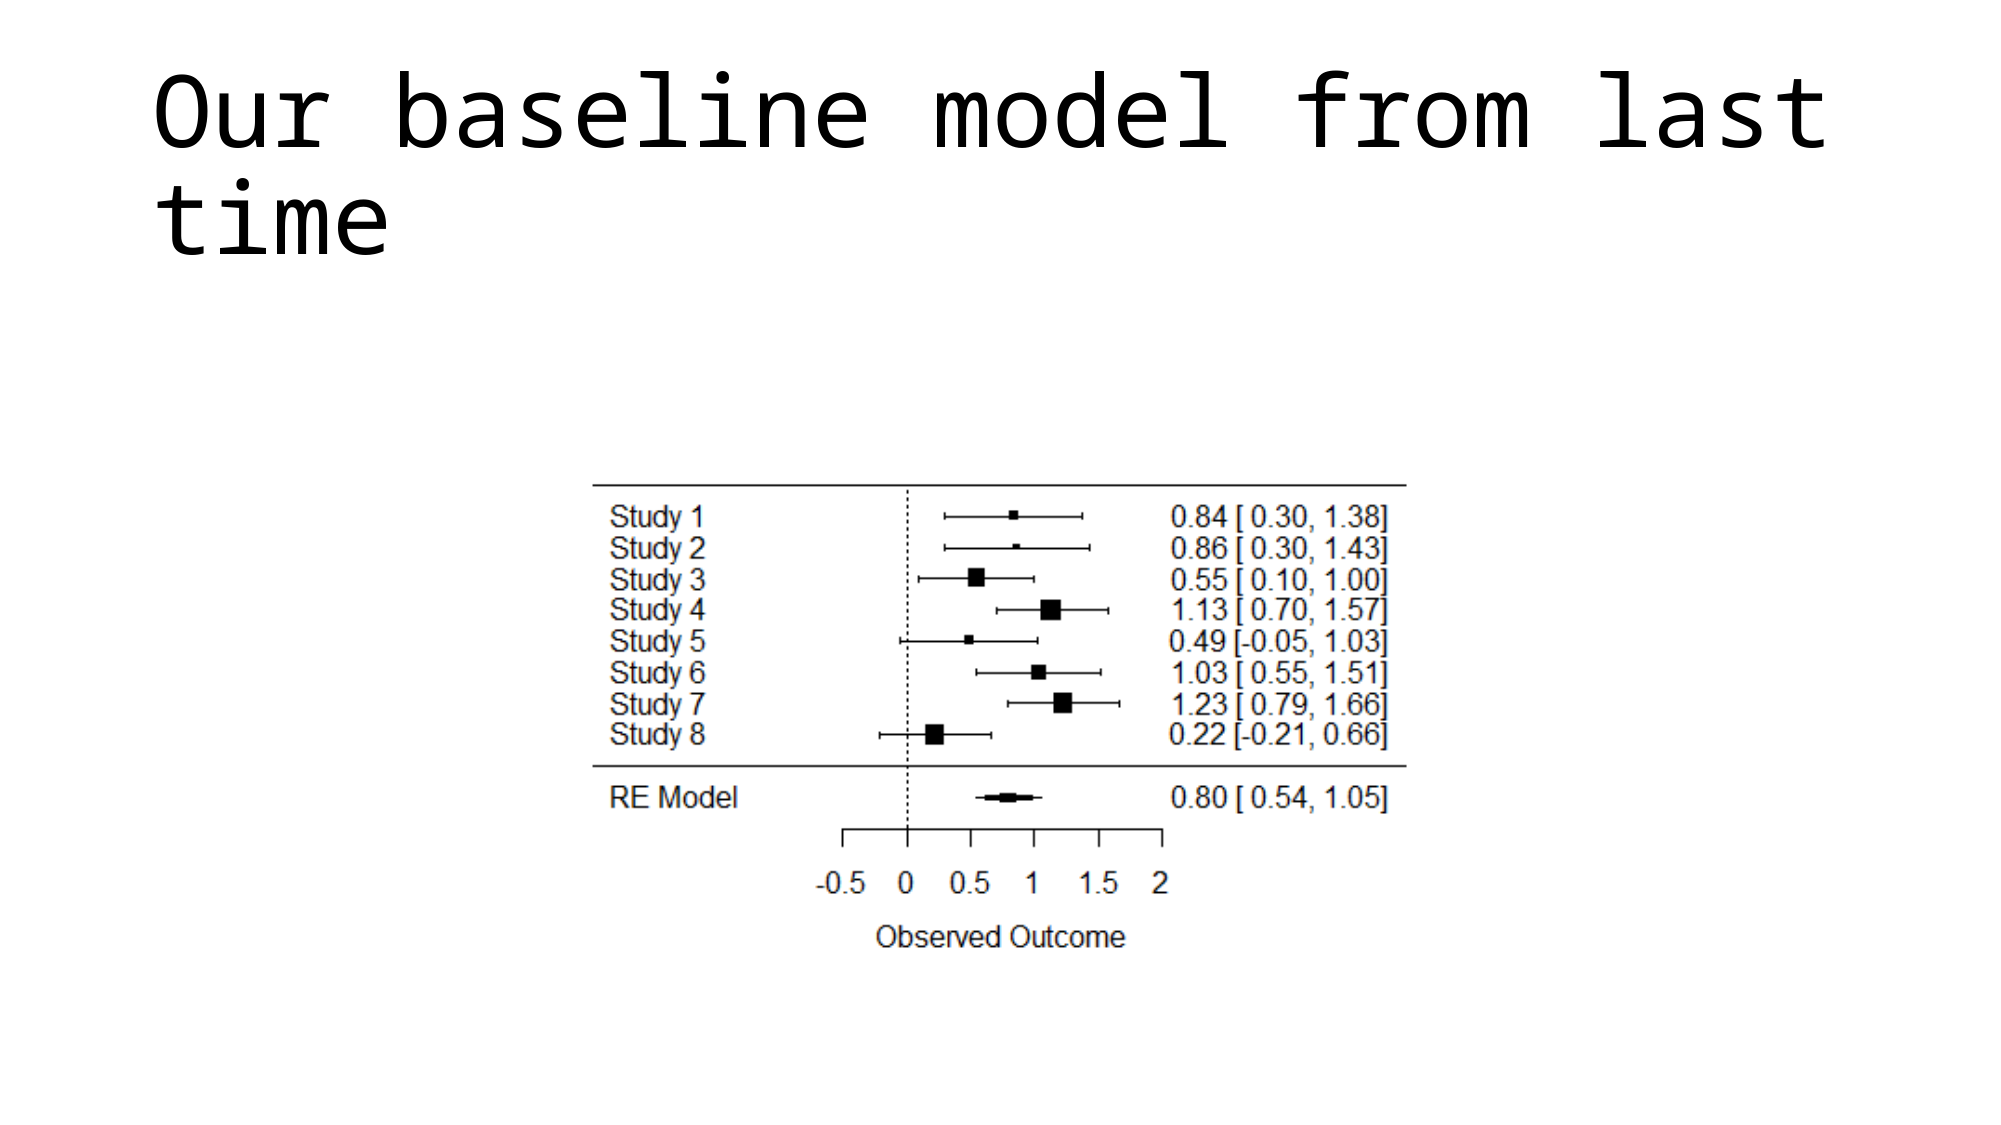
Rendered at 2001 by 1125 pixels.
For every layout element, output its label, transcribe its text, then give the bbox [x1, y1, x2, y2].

title Our baseline model from last time [137, 59, 1863, 278]
picture [554, 297, 1446, 1011]
